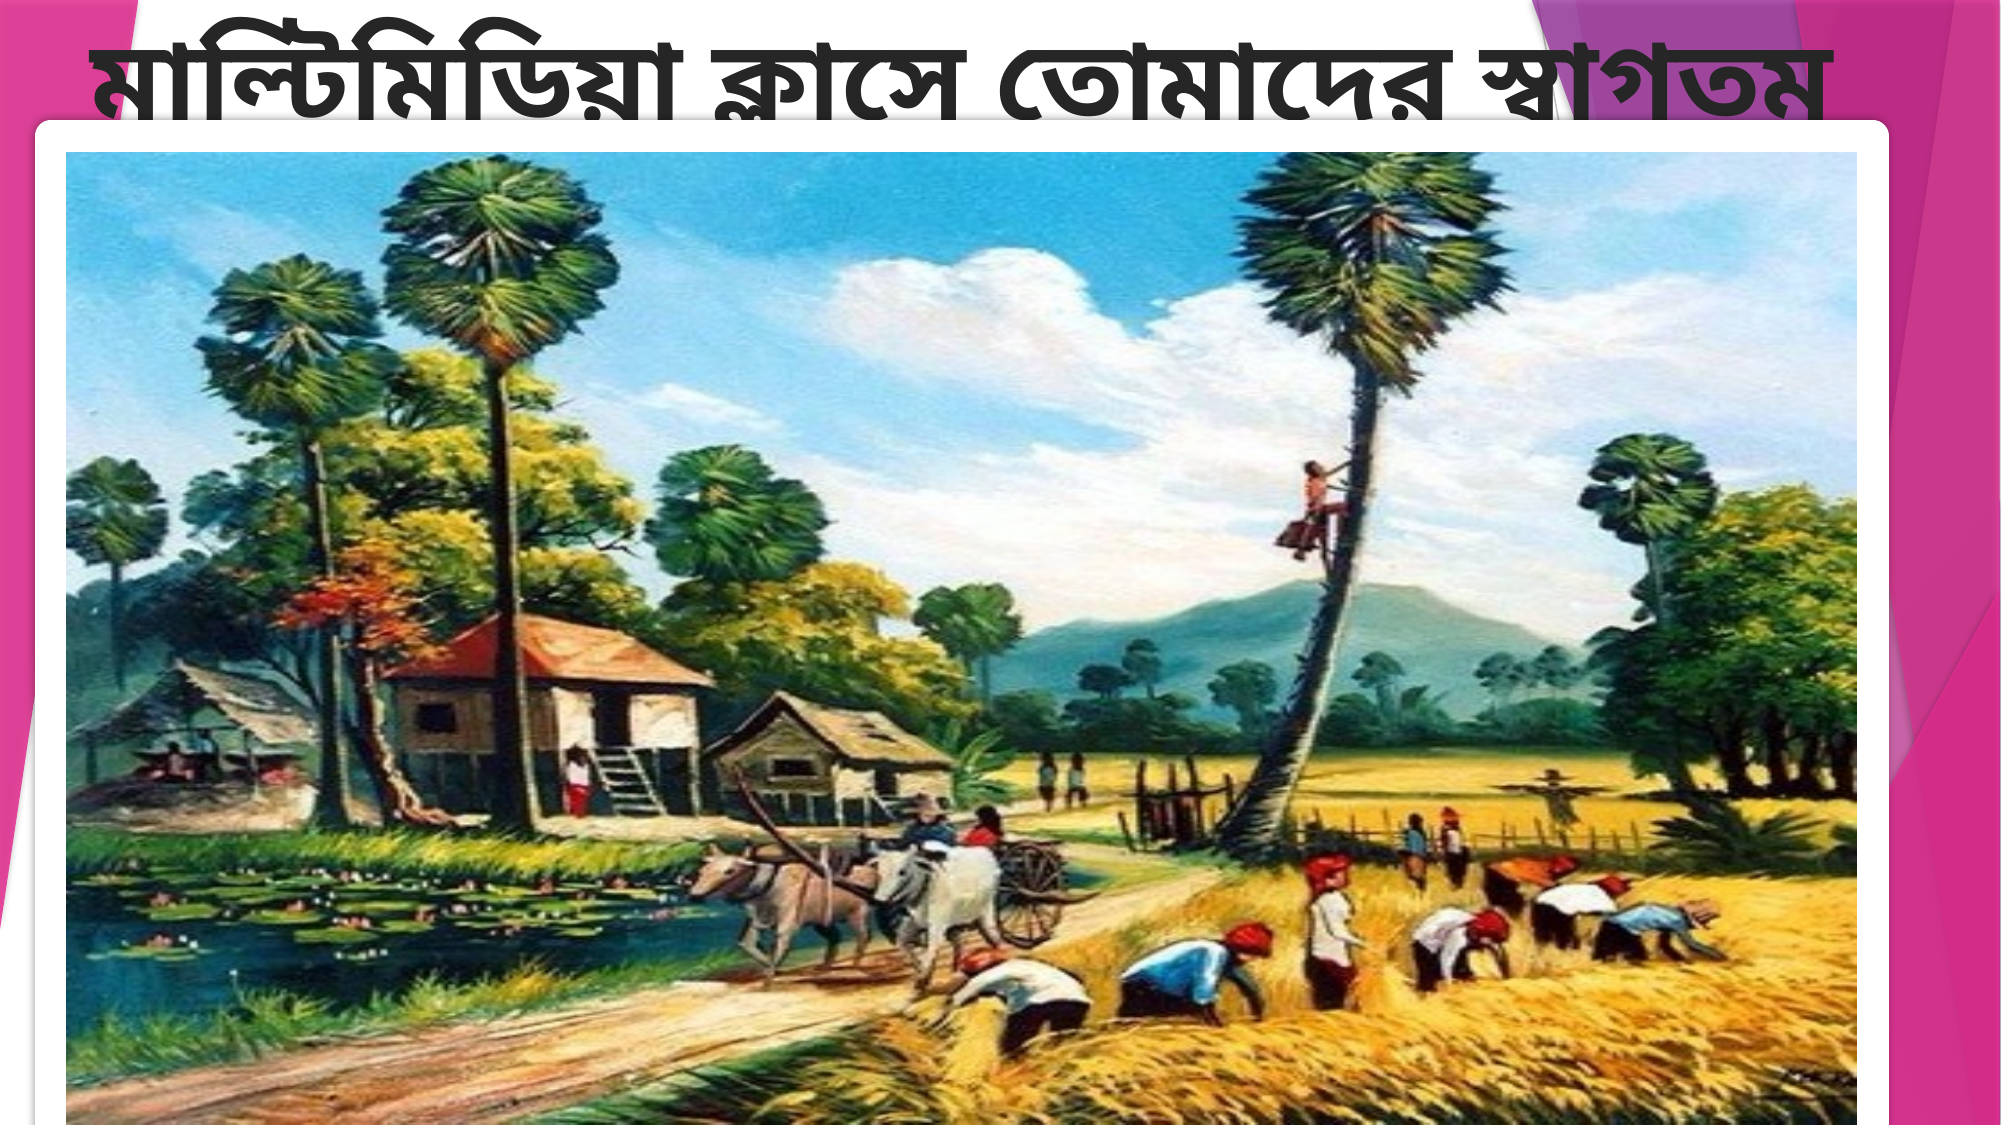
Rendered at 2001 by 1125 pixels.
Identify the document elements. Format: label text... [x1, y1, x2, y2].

text_box মাল্টিমিডিয়া ক্লাসে তোমাদের স্বাগতম [75, 0, 1848, 113]
picture [65, 150, 1858, 1125]
